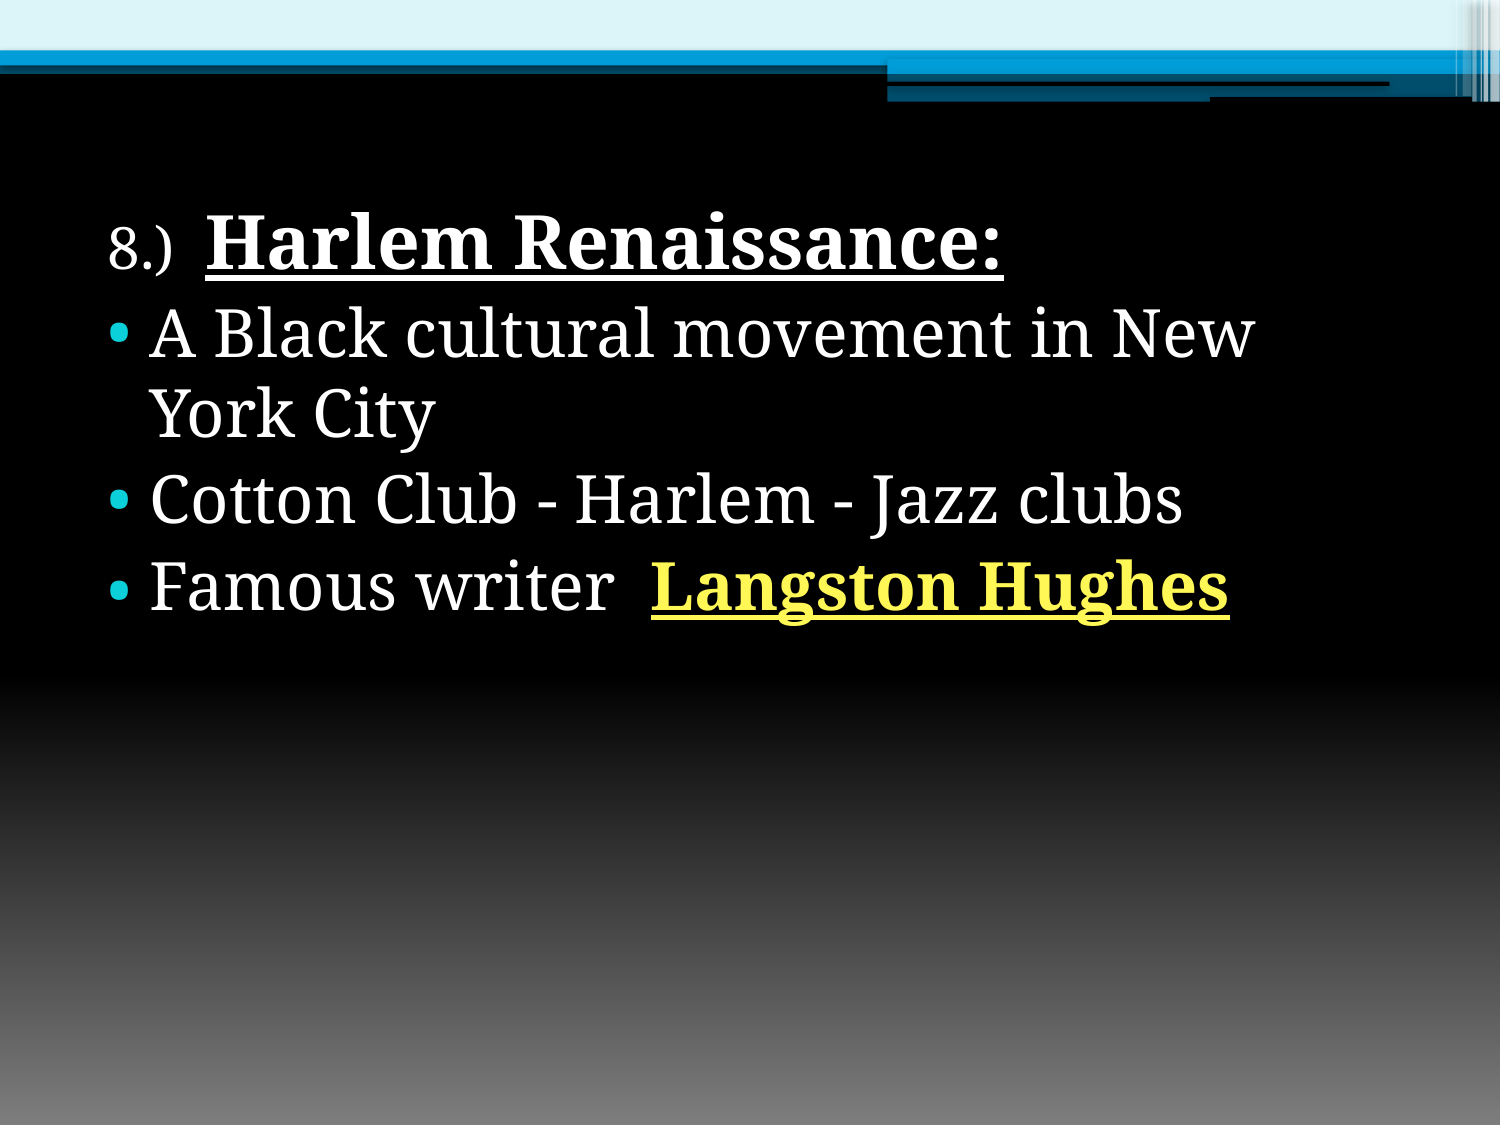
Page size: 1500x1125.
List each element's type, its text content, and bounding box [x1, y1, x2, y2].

list 8.) Harlem Renaissance: A Black cultural movement in New York City Cotton Club - Harlem - Jazz clubs Famous writer Langston Hughes [75, 187, 1425, 1079]
